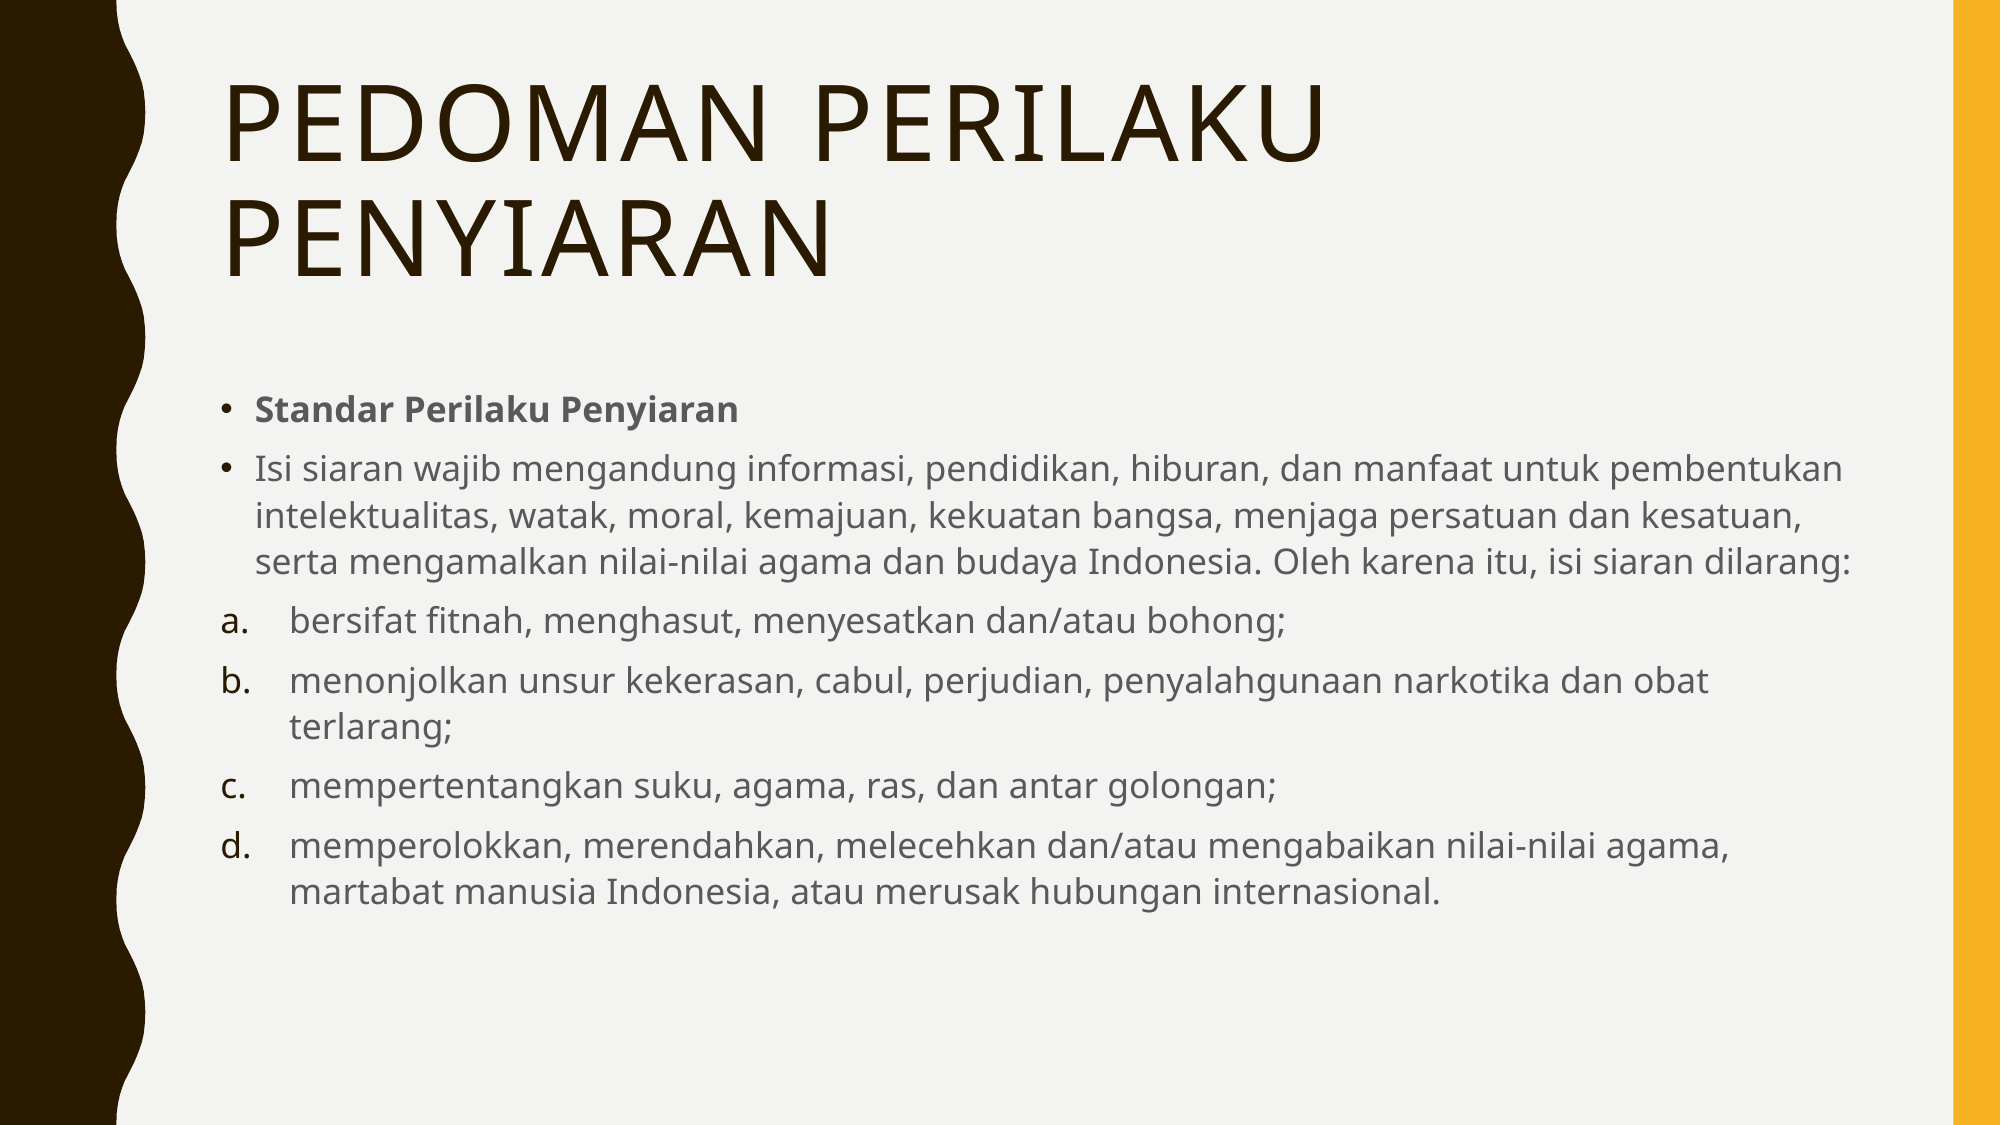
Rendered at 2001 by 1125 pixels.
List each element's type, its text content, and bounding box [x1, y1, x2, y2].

list Standar Perilaku Penyiaran Isi siaran wajib mengandung informasi, pendidikan, hiburan, dan manfaat untuk pembentukan intelektualitas, watak, moral, kemajuan, kekuatan bangsa, menjaga persatuan dan kesatuan, serta mengamalkan nilai-nilai agama dan budaya Indonesia. Oleh karena itu, isi siaran dilarang: bersifat fitnah, menghasut, menyesatkan dan/atau bohong; menonjolkan unsur kekerasan, cabul, perjudian, penyalahgunaan narkotika dan obat terlarang; mempertentangkan suku, agama, ras, dan antar golongan; memperolokkan, merendahkan, melecehkan dan/atau mengabaikan nilai-nilai agama, martabat manusia Indonesia, atau merusak hubungan internasional. [205, 375, 1875, 965]
title Pedoman perilaku penyiaran [205, 62, 1875, 308]
